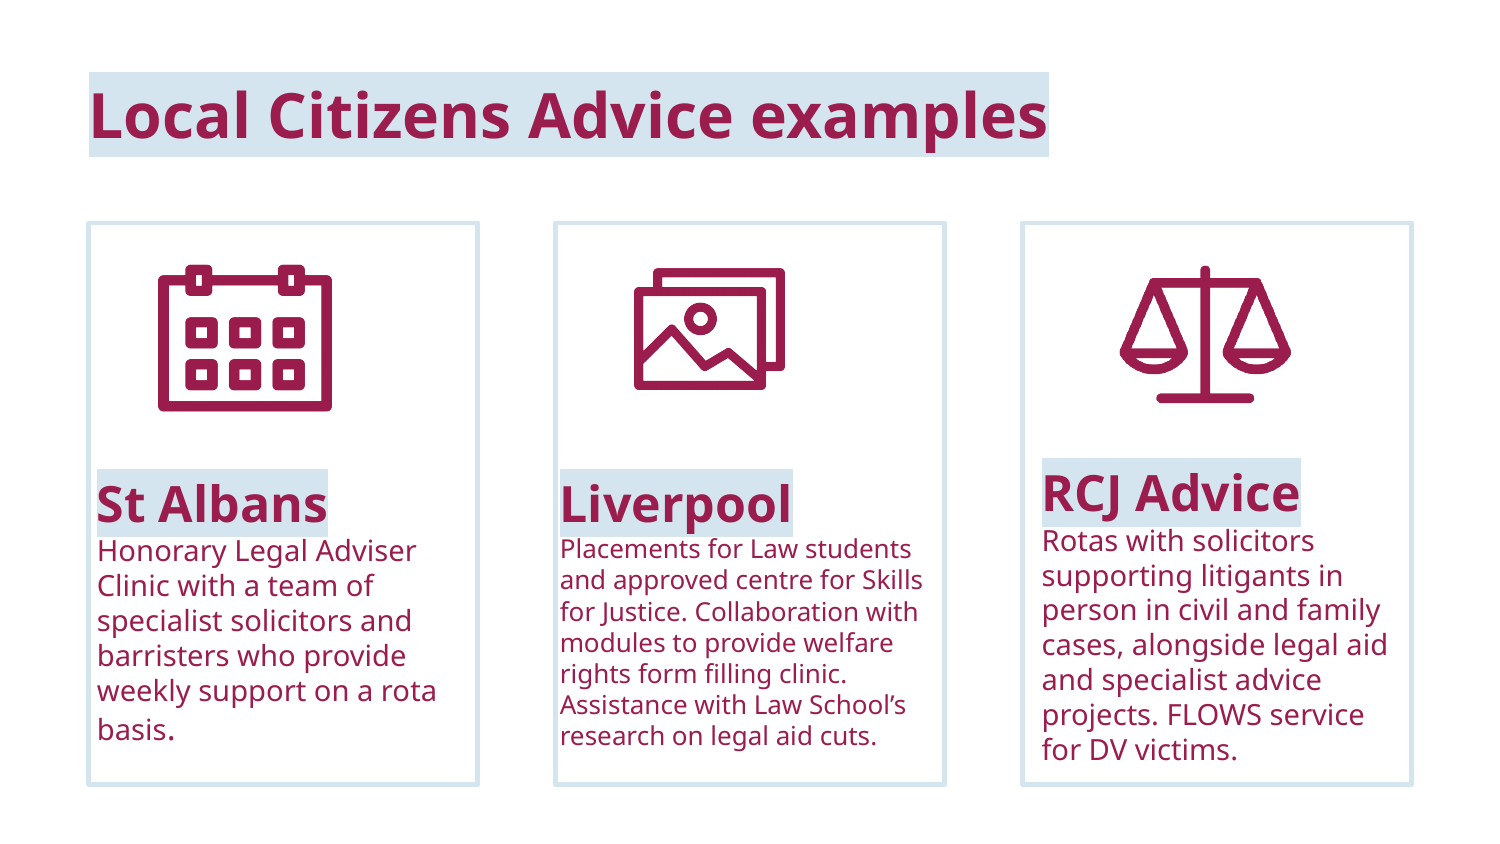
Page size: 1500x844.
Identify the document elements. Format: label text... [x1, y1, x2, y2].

list RCJ Advice Rotas with solicitors supporting litigants in person in civil and family cases, alongside legal aid and specialist advice projects. FLOWS service for DV victims. [1041, 461, 1404, 757]
picture [157, 253, 332, 423]
list St Albans Honorary Legal Adviser Clinic with a team of specialist solicitors and barristers who provide weekly support on a rota basis. [96, 472, 459, 739]
title Local Citizens Advice examples [88, 76, 1412, 176]
picture [634, 253, 785, 404]
picture [1117, 248, 1294, 425]
list Liverpool Placements for Law students and approved centre for Skills for Justice. Collaboration with modules to provide welfare rights form filling clinic. Assistance with Law School’s research on legal aid cuts. [559, 472, 930, 768]
